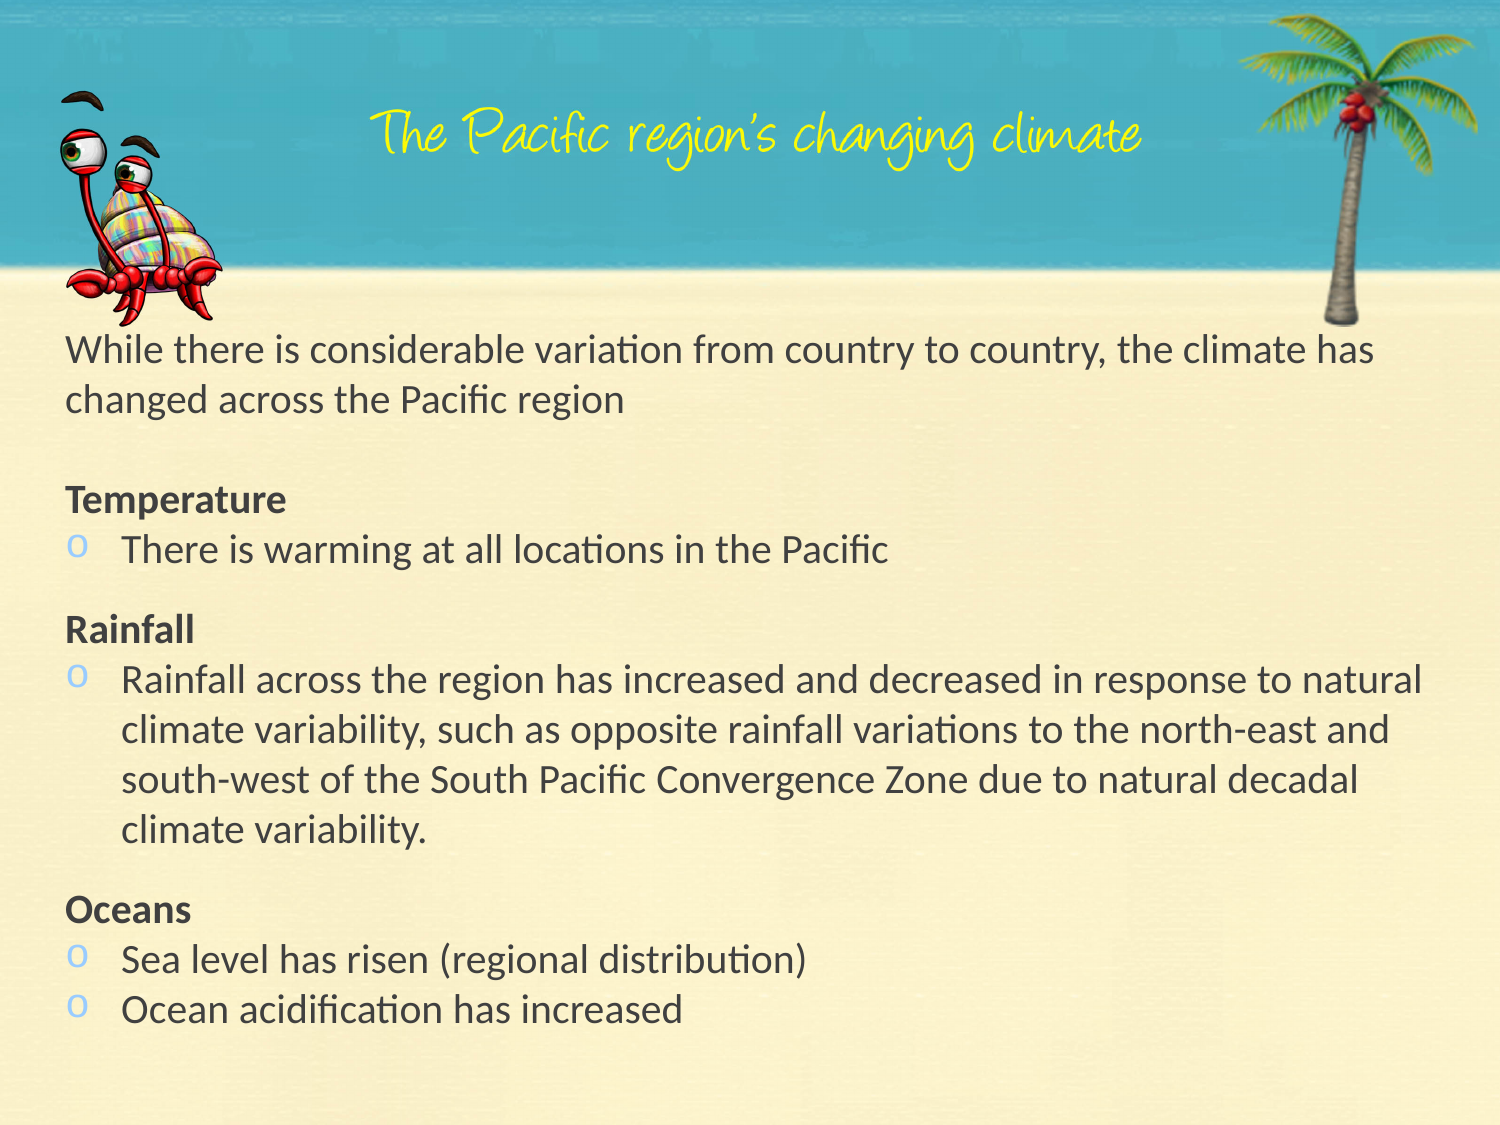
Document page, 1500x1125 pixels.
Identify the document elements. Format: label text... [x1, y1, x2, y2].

picture [0, 0, 1500, 1125]
text_box While there is considerable variation from country to country, the climate has changed across the Pacific region Temperature There is warming at all locations in the Pacific Rainfall Rainfall across the region has increased and decreased in response to natural climate variability, such as opposite rainfall variations to the north-east and south-west of the South Pacific Convergence Zone due to natural decadal climate variability. Oceans Sea level has risen (regional distribution) Ocean acidification has increased [50, 314, 1459, 1040]
